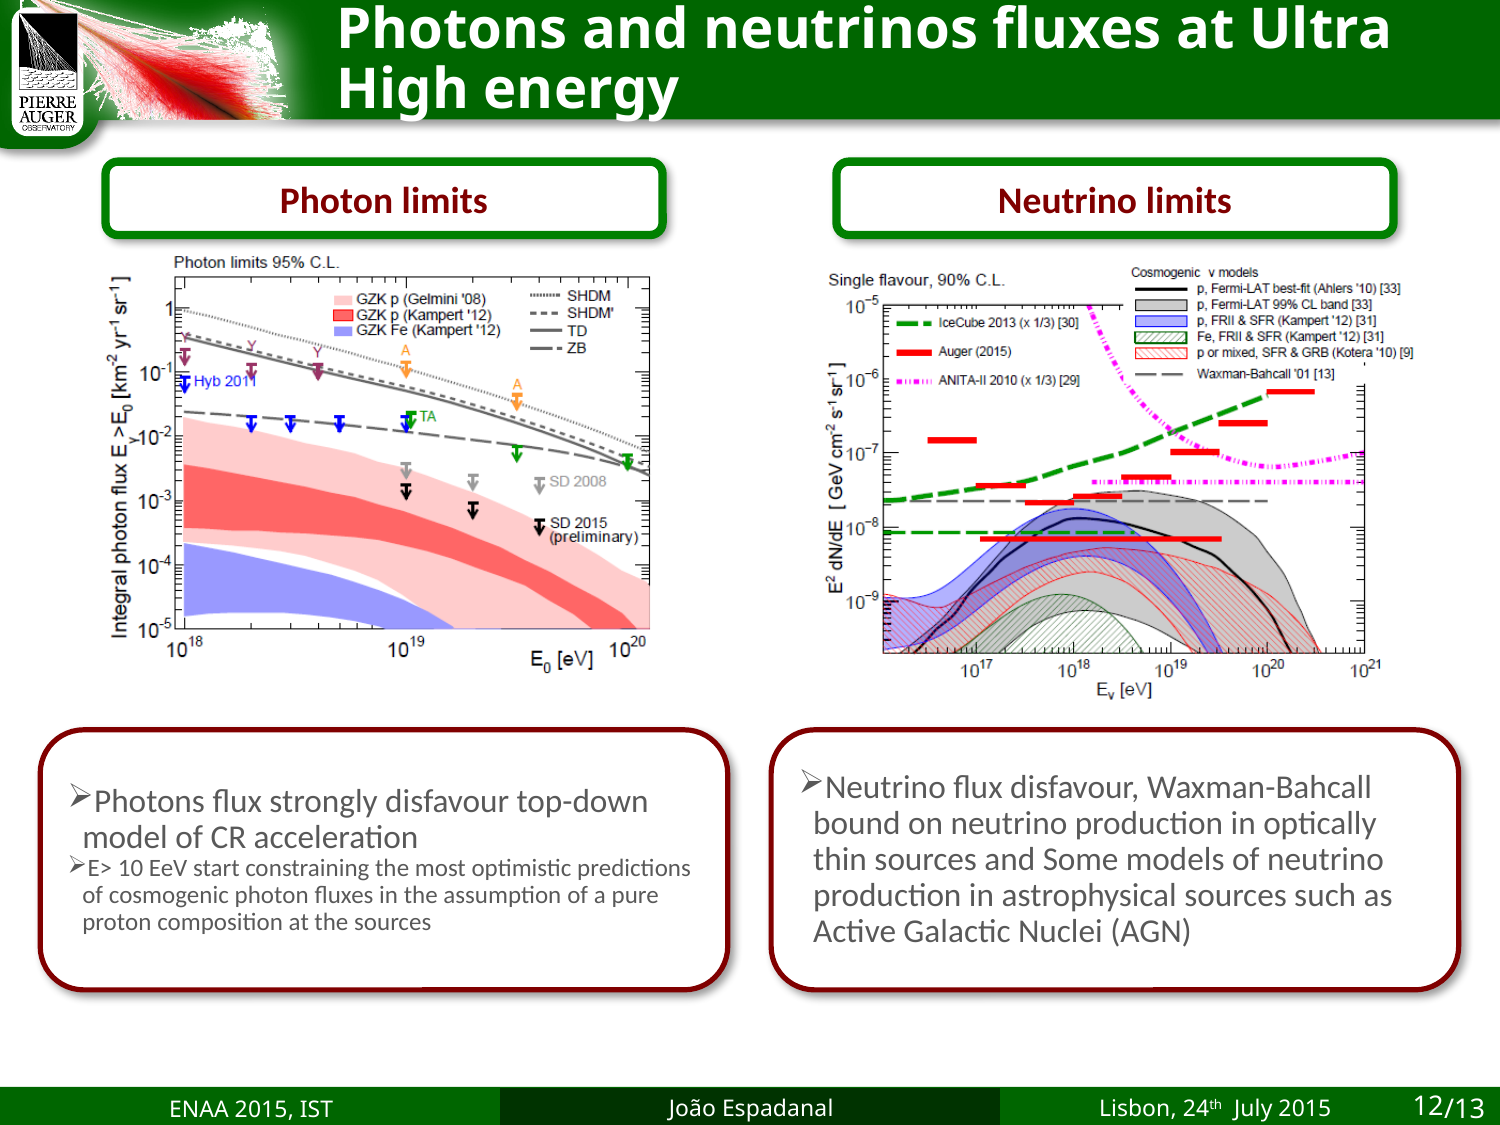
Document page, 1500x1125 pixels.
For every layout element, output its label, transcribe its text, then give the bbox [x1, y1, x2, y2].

picture [76, 237, 663, 686]
text_box Photons flux strongly disfavour top-down model of CR acceleration E> 10 EeV start constraining the most optimistic predictions of cosmogenic photon fluxes in the assumption of a pure proton composition at the sources [39, 728, 729, 991]
text_box Neutrino limits [835, 160, 1395, 237]
picture [795, 261, 1424, 704]
text_box Neutrino flux disfavour, Waxman-Bahcall bound on neutrino production in optically thin sources and Some models of neutrino production in astrophysical sources such as Active Galactic Nuclei (AGN) [770, 728, 1460, 991]
text_box Photon limits [104, 160, 664, 237]
title Photons and neutrinos fluxes at Ultra High energy [321, 7, 1477, 114]
picture [19, 0, 292, 132]
slide_number 12 [1381, 1088, 1459, 1125]
